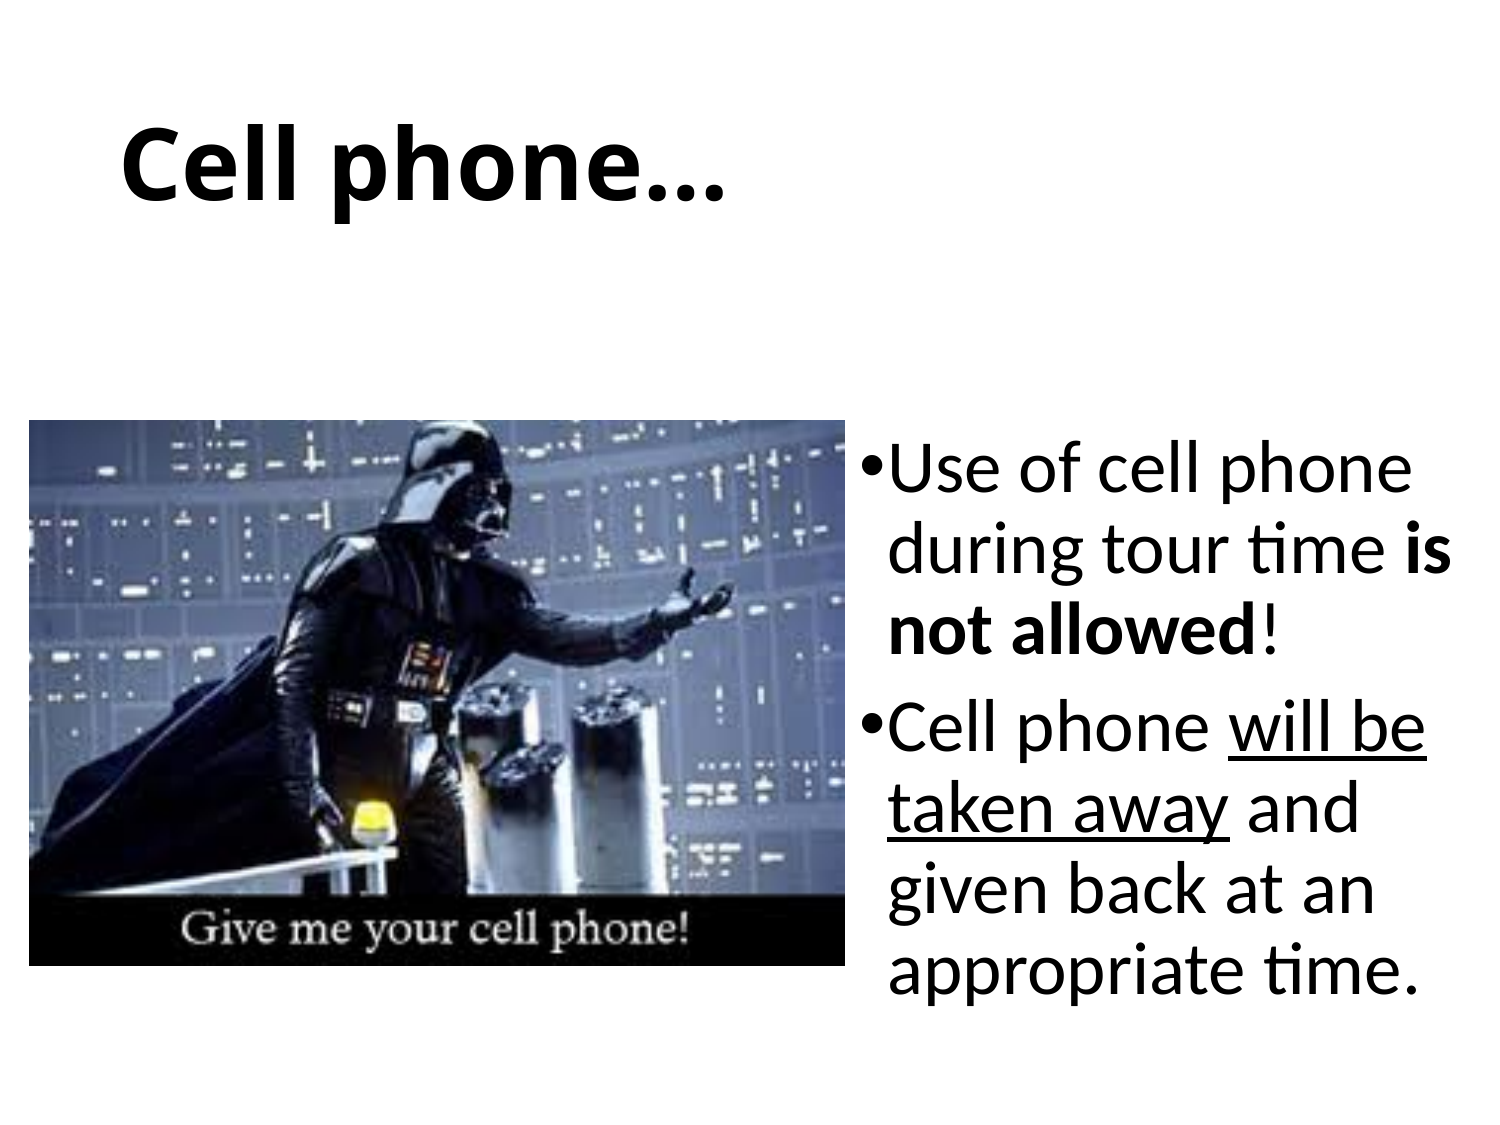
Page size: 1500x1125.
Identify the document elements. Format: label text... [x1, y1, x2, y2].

picture [29, 420, 845, 966]
list Use of cell phone during tour time is not allowed! Cell phone will be taken away and given back at an appropriate time. [844, 420, 1500, 1092]
title Cell phone… [103, 59, 1397, 278]
